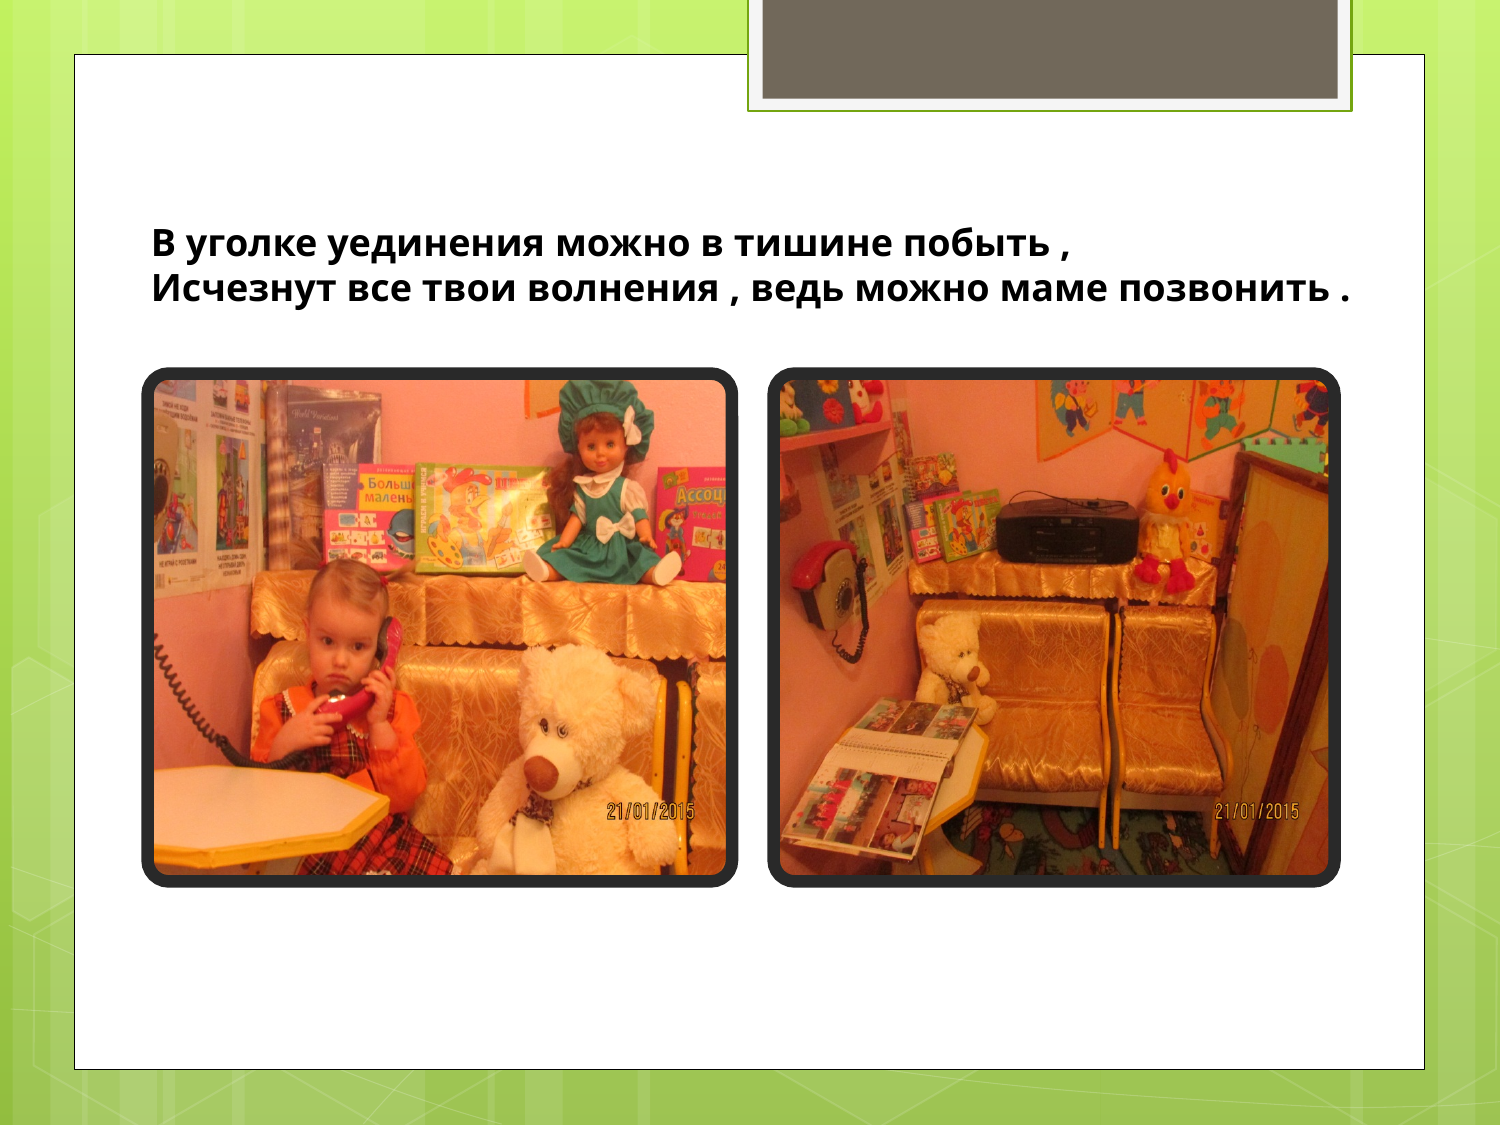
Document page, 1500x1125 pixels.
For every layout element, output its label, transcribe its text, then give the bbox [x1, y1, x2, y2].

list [147, 373, 733, 882]
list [773, 373, 1335, 882]
title В уголке уединения можно в тишине побыть , Исчезнут все твои волнения , ведь можно маме позвонить . [135, 208, 1388, 384]
